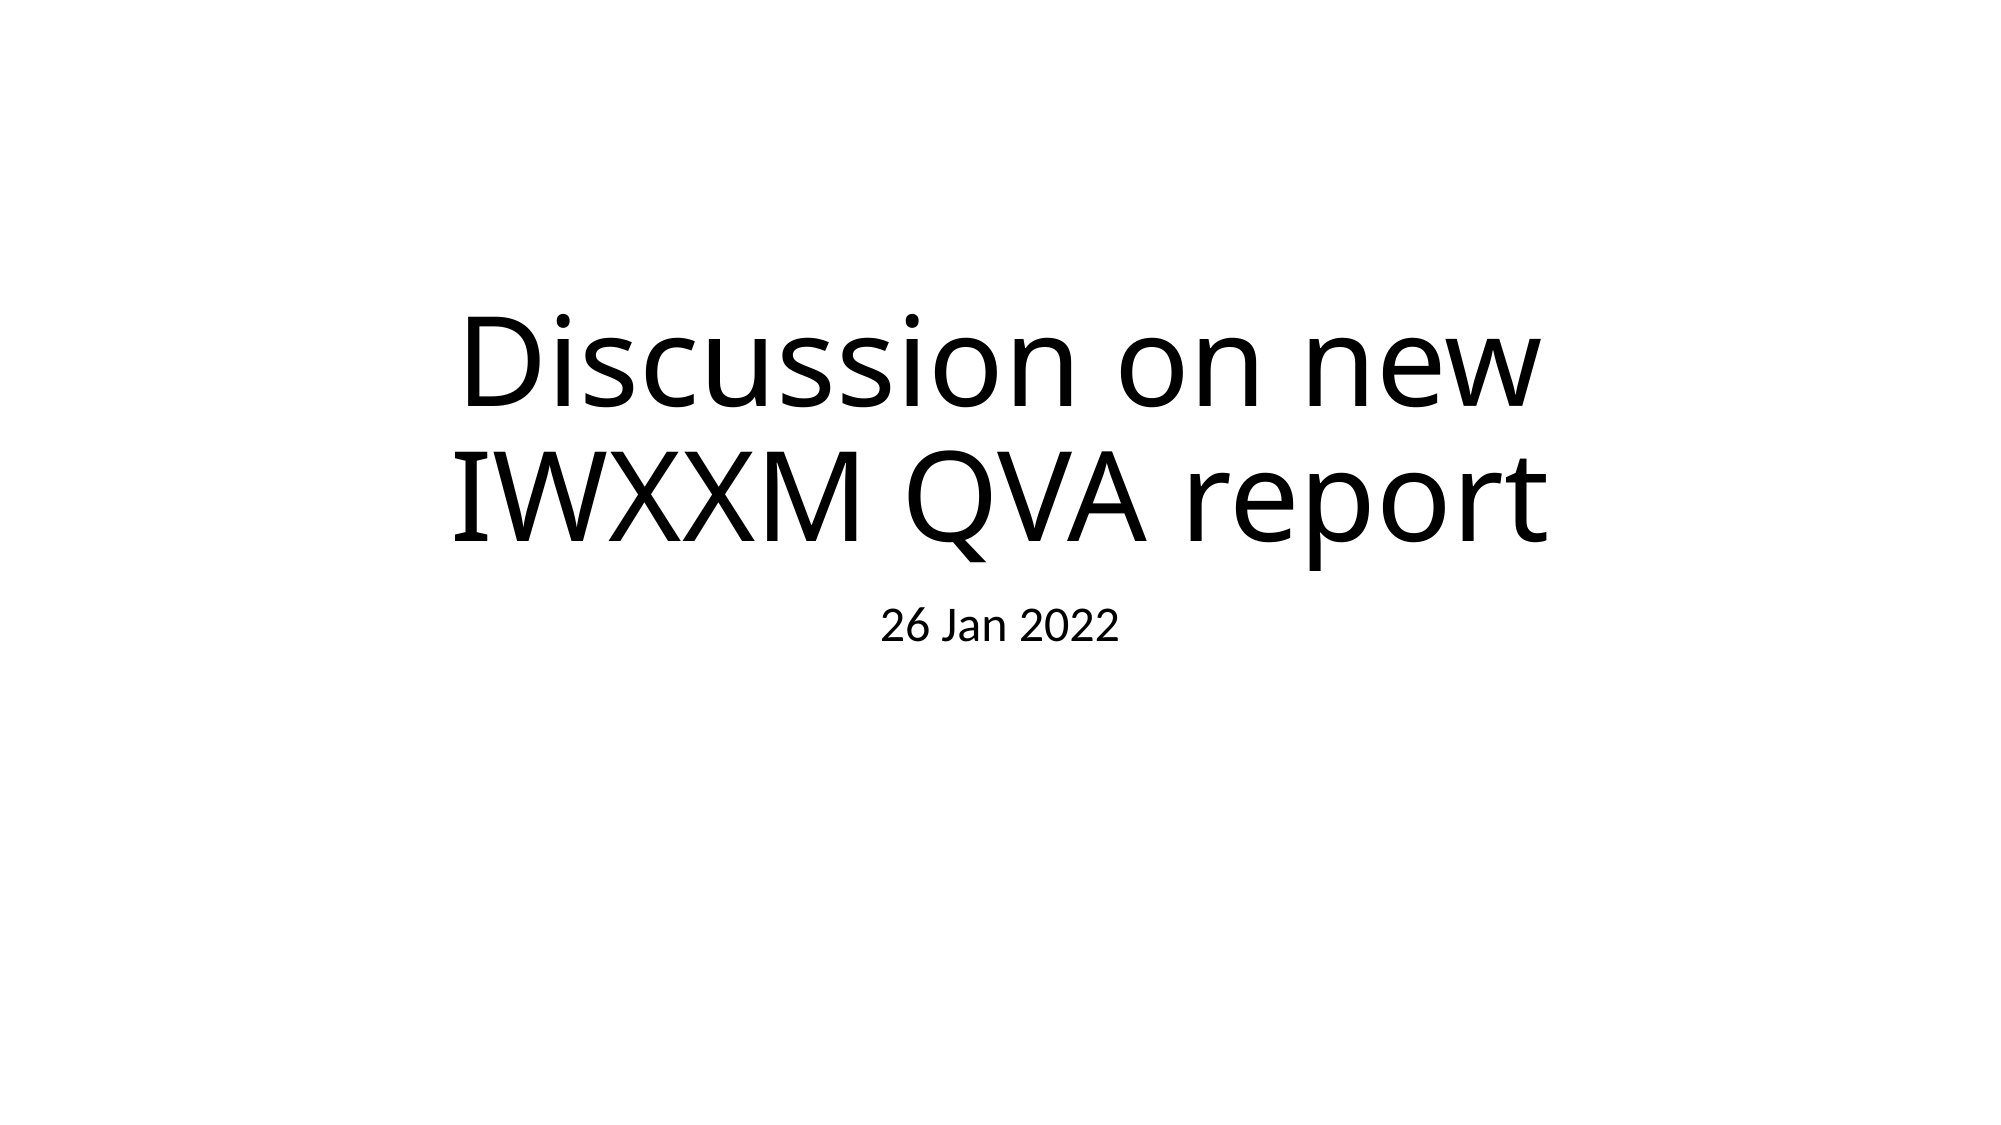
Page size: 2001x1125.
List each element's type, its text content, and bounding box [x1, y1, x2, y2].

title Discussion on new IWXXM QVA report [249, 184, 1750, 576]
subtitle 26 Jan 2022 [249, 590, 1750, 863]
